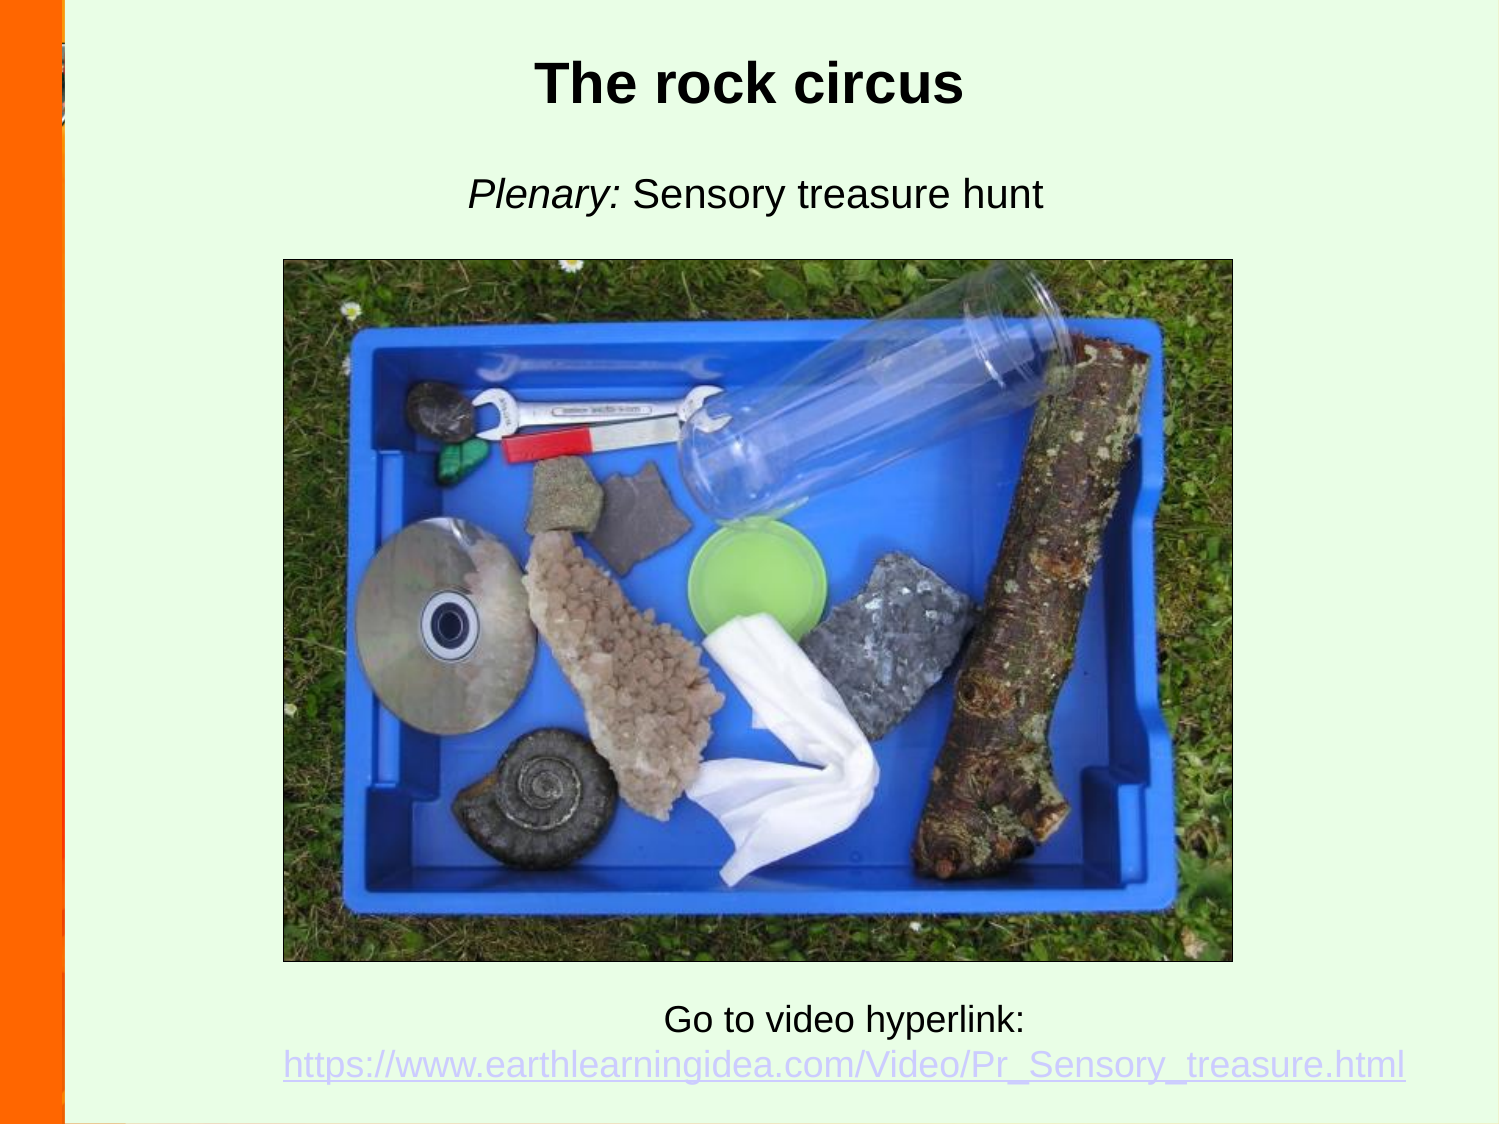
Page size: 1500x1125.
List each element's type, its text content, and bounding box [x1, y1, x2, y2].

text_box Go to video hyperlink: https://www.earthlearningidea.com/Video/Pr_Sensory_treasure.html [259, 987, 1430, 1087]
text_box Plenary: Sensory treasure hunt [147, 159, 1364, 225]
text_box The rock circus [177, 38, 1323, 118]
picture [283, 259, 1233, 963]
